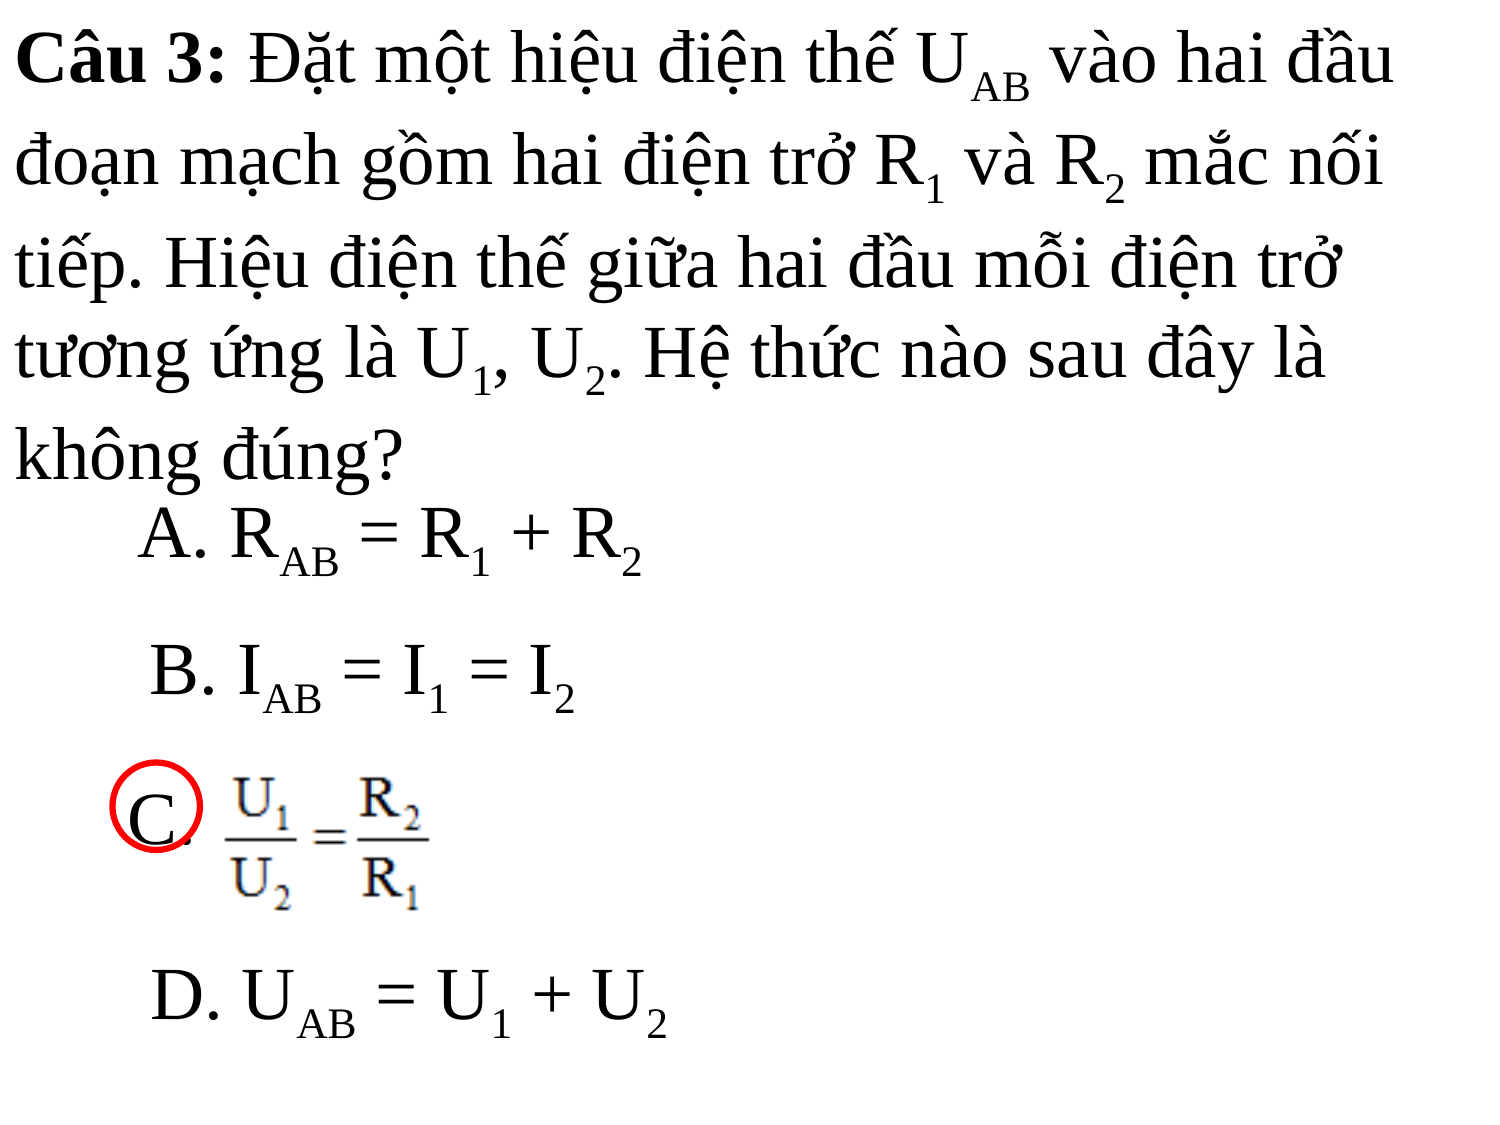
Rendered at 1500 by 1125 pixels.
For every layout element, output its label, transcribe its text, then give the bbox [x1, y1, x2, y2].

text_box C. [113, 762, 210, 868]
picture [212, 762, 463, 933]
text_box B. IAB = I1 = I2 [135, 612, 591, 730]
text_box A. RAB = R1 + R2 [122, 474, 658, 593]
text_box [110, 760, 203, 853]
text_box Câu 3: Đặt một hiệu điện thế UAB vào hai đầu đoạn mạch gồm hai điện trở R1 và R2 mắc nối tiếp. Hiệu điện thế giữa hai đầu mỗi điện trở tương ứng là U1, U2. Hệ thức nào sau đây là không đúng? [0, 0, 1500, 502]
text_box D. UAB = U1 + U2 [135, 937, 684, 1055]
